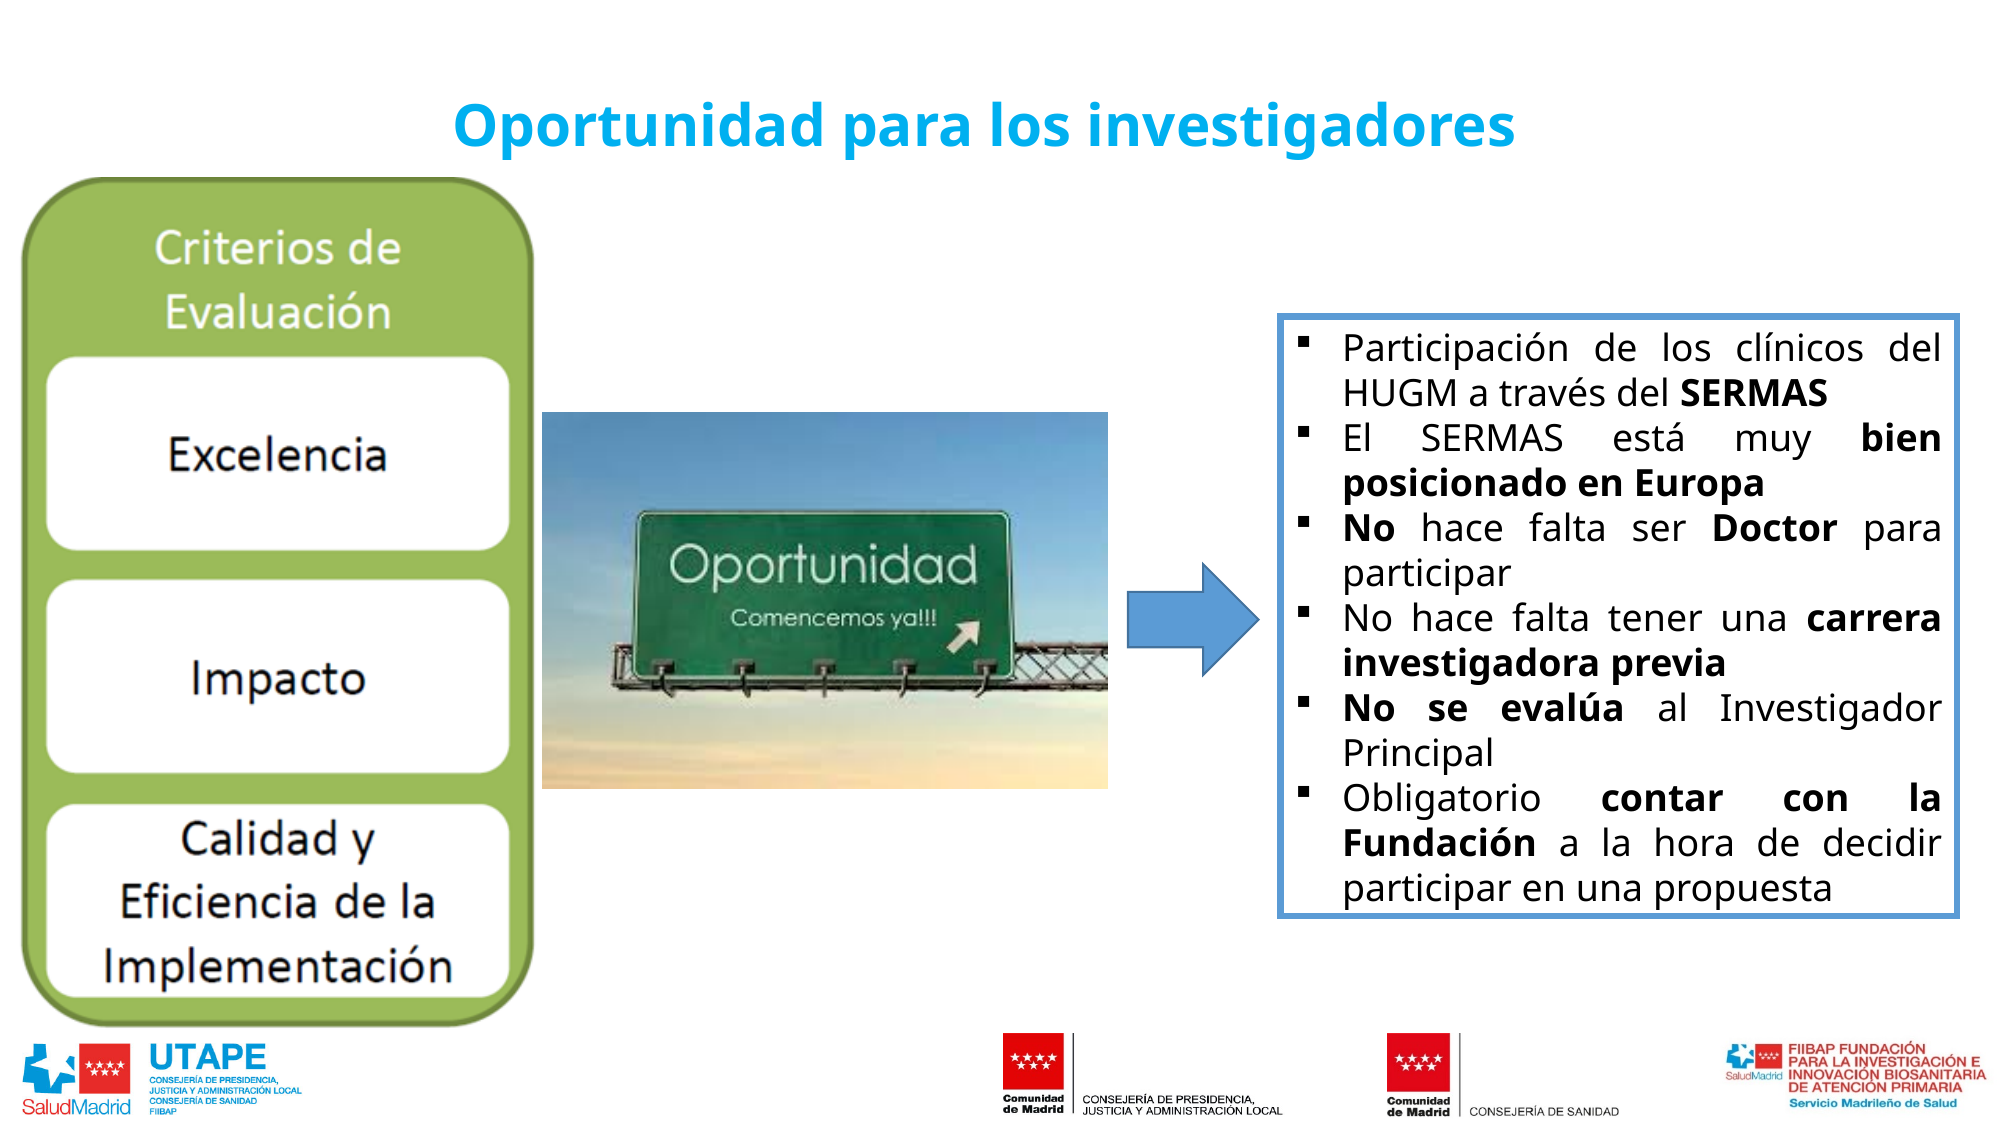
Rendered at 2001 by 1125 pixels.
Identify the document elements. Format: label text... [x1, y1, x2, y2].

picture [1003, 1033, 1285, 1117]
picture [1712, 1030, 2000, 1118]
text_box Participación de los clínicos del HUGM a través del SERMAS El SERMAS está muy bien posicionado en Europa No hace falta ser Doctor para participar No hace falta tener una carrera investigadora previa No se evalúa al Investigador Principal Obligatorio contar con la Fundación a la hora de decidir participar en una propuesta [1279, 316, 1958, 917]
picture [12, 1033, 315, 1125]
text_box Oportunidad para los investigadores [437, 81, 1532, 166]
picture [12, 177, 1108, 1031]
picture [1387, 1033, 1619, 1119]
text_box [1126, 561, 1261, 678]
